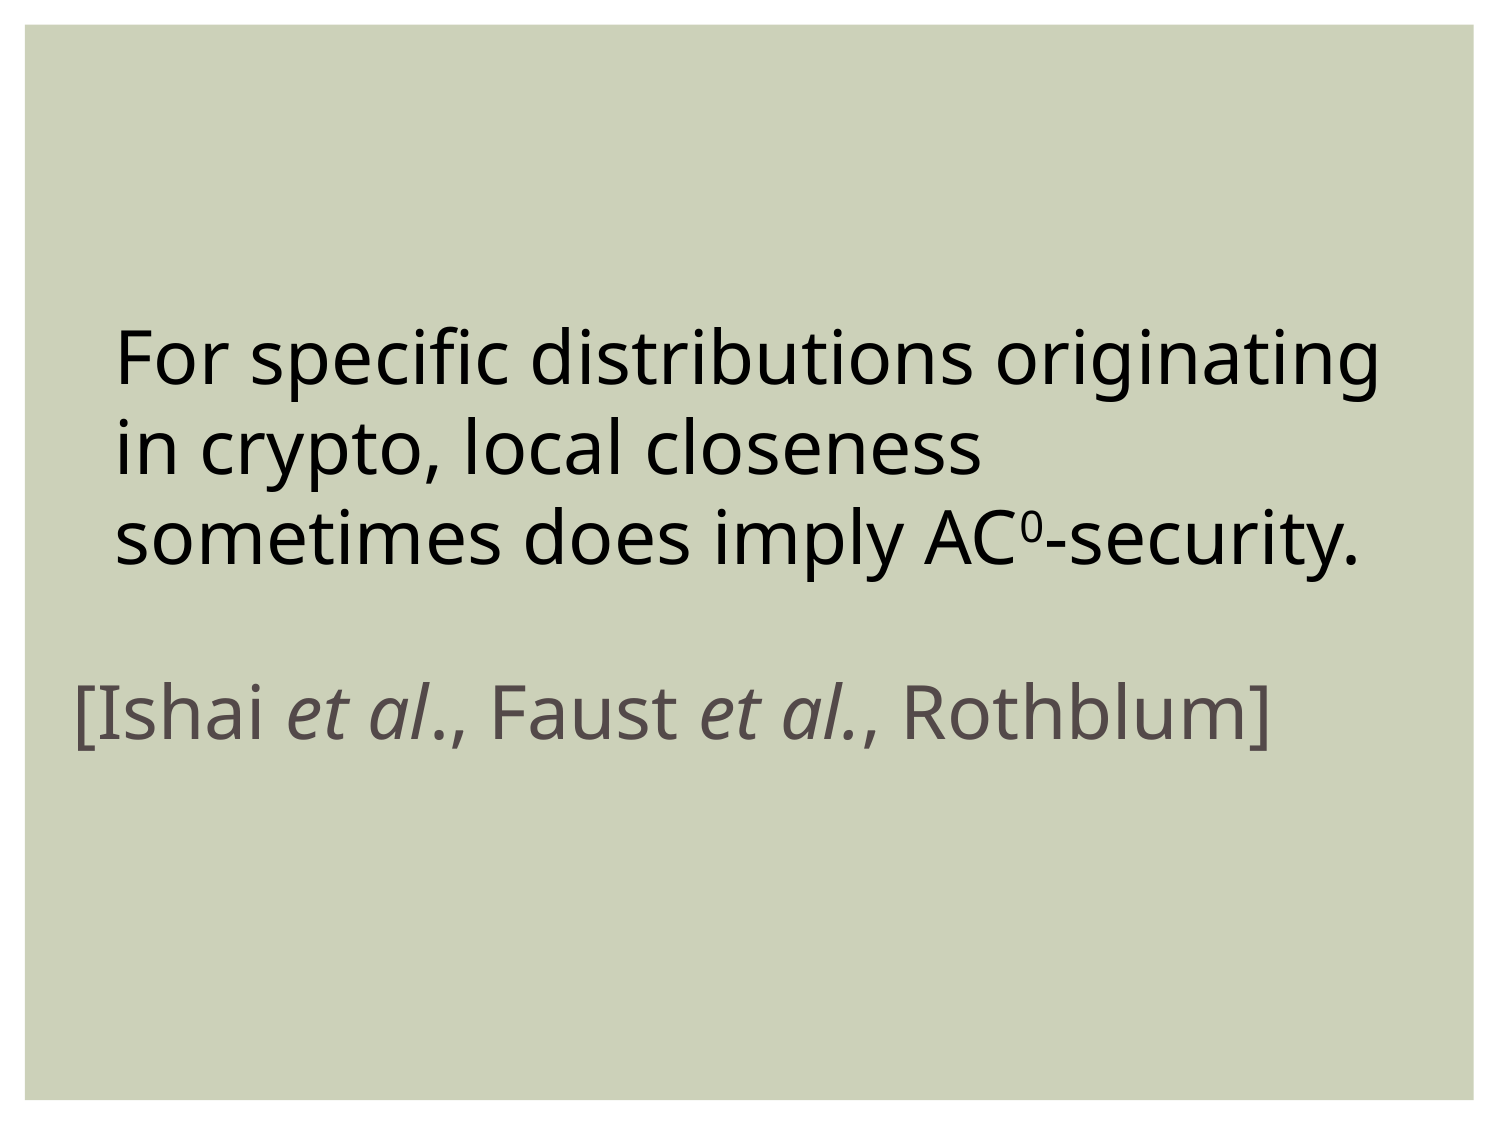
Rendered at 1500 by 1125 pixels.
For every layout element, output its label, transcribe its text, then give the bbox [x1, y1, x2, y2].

text_box For specific distributions originating in crypto, local closeness sometimes does imply AC0-security. [100, 302, 1412, 588]
text_box [Ishai et al., Faust et al., Rothblum] [57, 657, 1288, 762]
